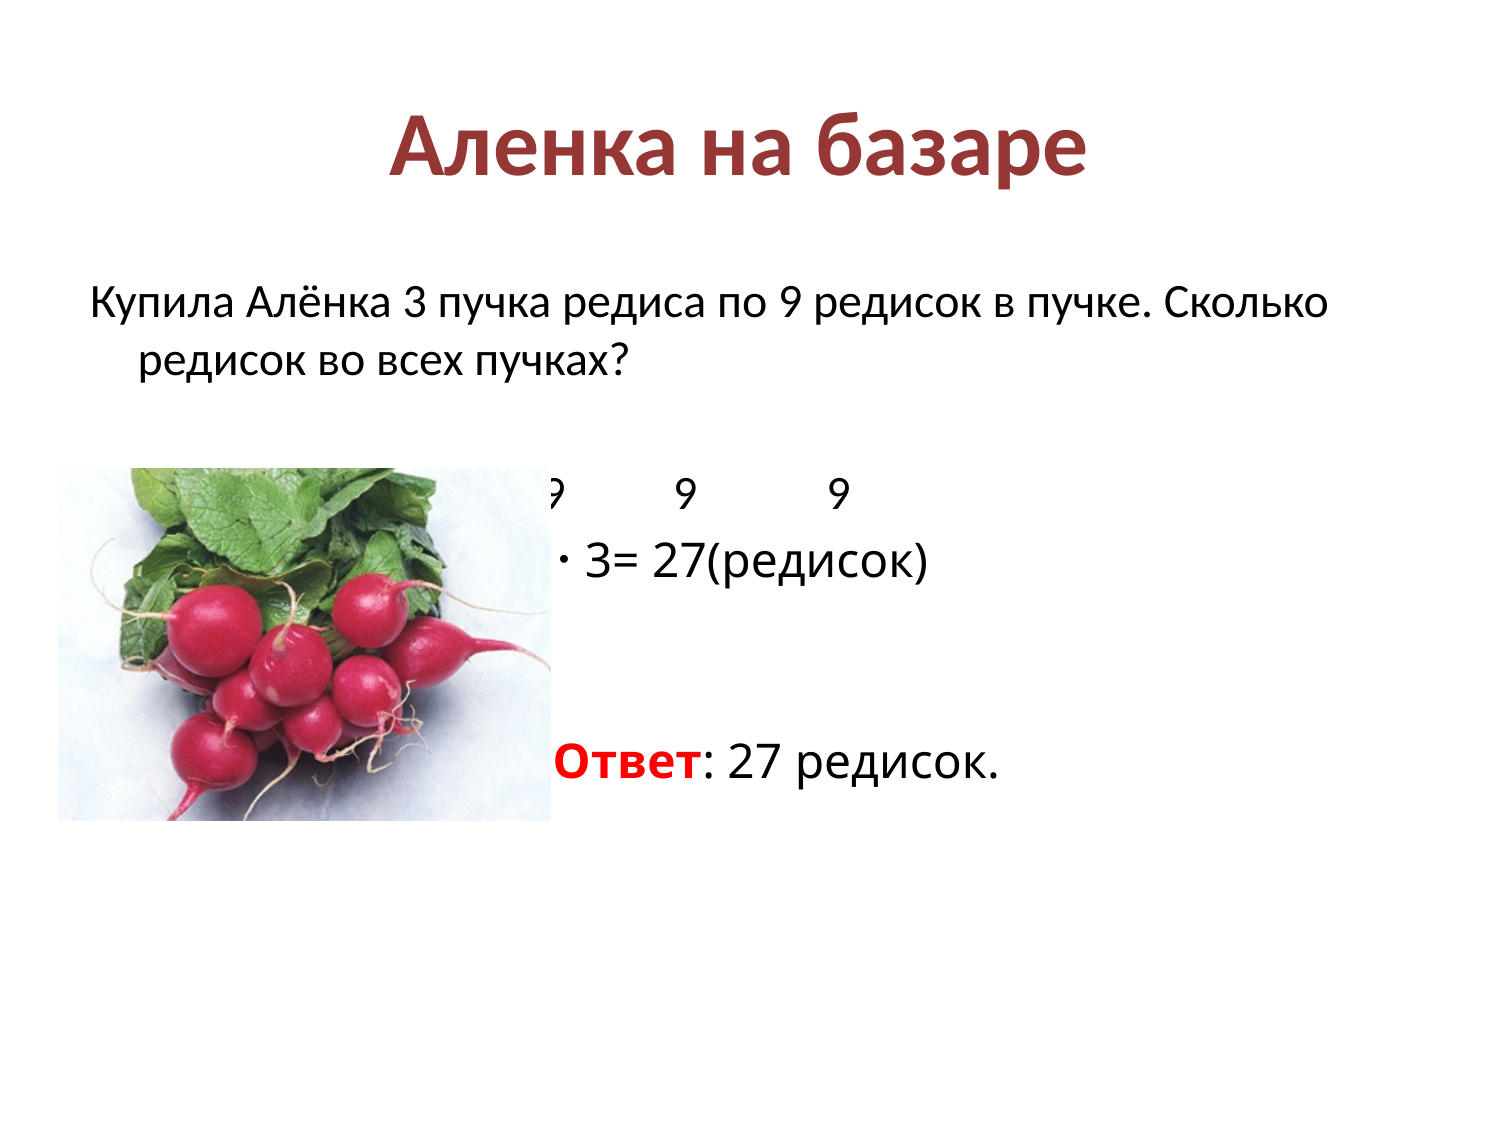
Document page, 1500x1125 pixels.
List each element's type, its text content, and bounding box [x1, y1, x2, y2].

picture [57, 468, 552, 821]
title Аленка на базаре [75, 45, 1425, 233]
list Купила Алёнка 3 пучка редиса по 9 редисок в пучке. Сколько редисок во всех пучках? 9 9 9 9･3= 27(редисок) Ответ: 27 редисок. [75, 262, 1465, 1005]
